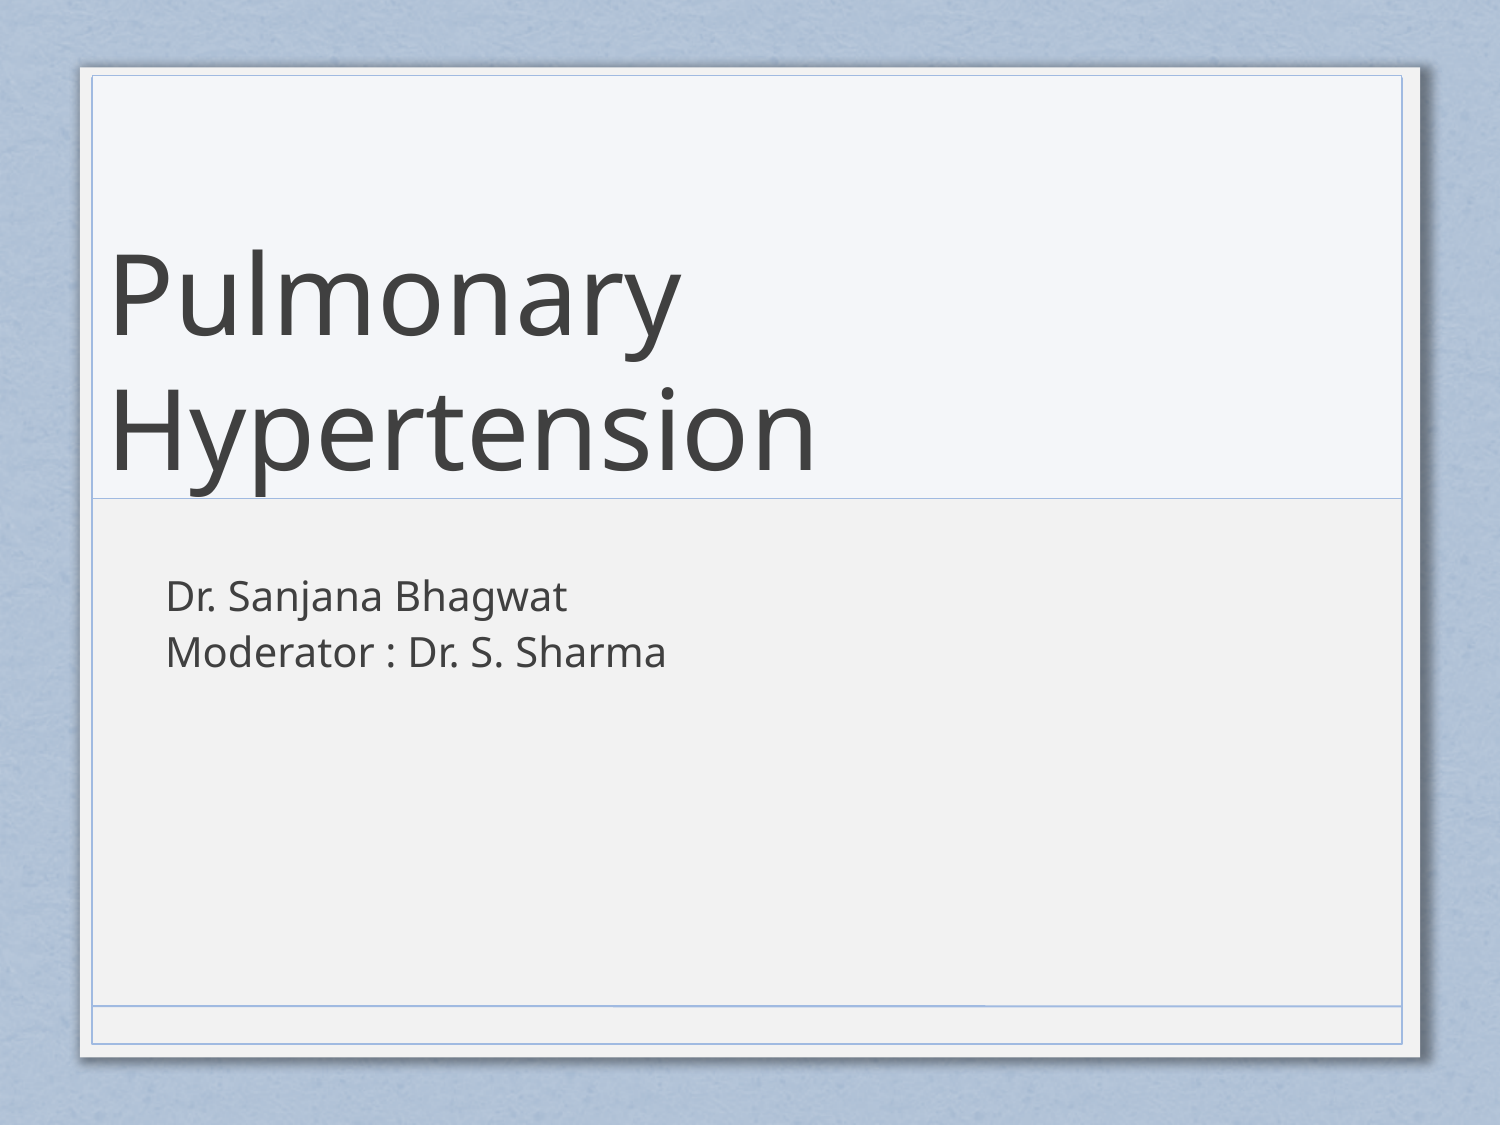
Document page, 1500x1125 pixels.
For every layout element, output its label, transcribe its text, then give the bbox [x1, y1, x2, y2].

subtitle Dr. Sanjana Bhagwat Moderator : Dr. S. Sharma [150, 562, 1355, 850]
title Pulmonary Hypertension [90, 184, 1355, 500]
